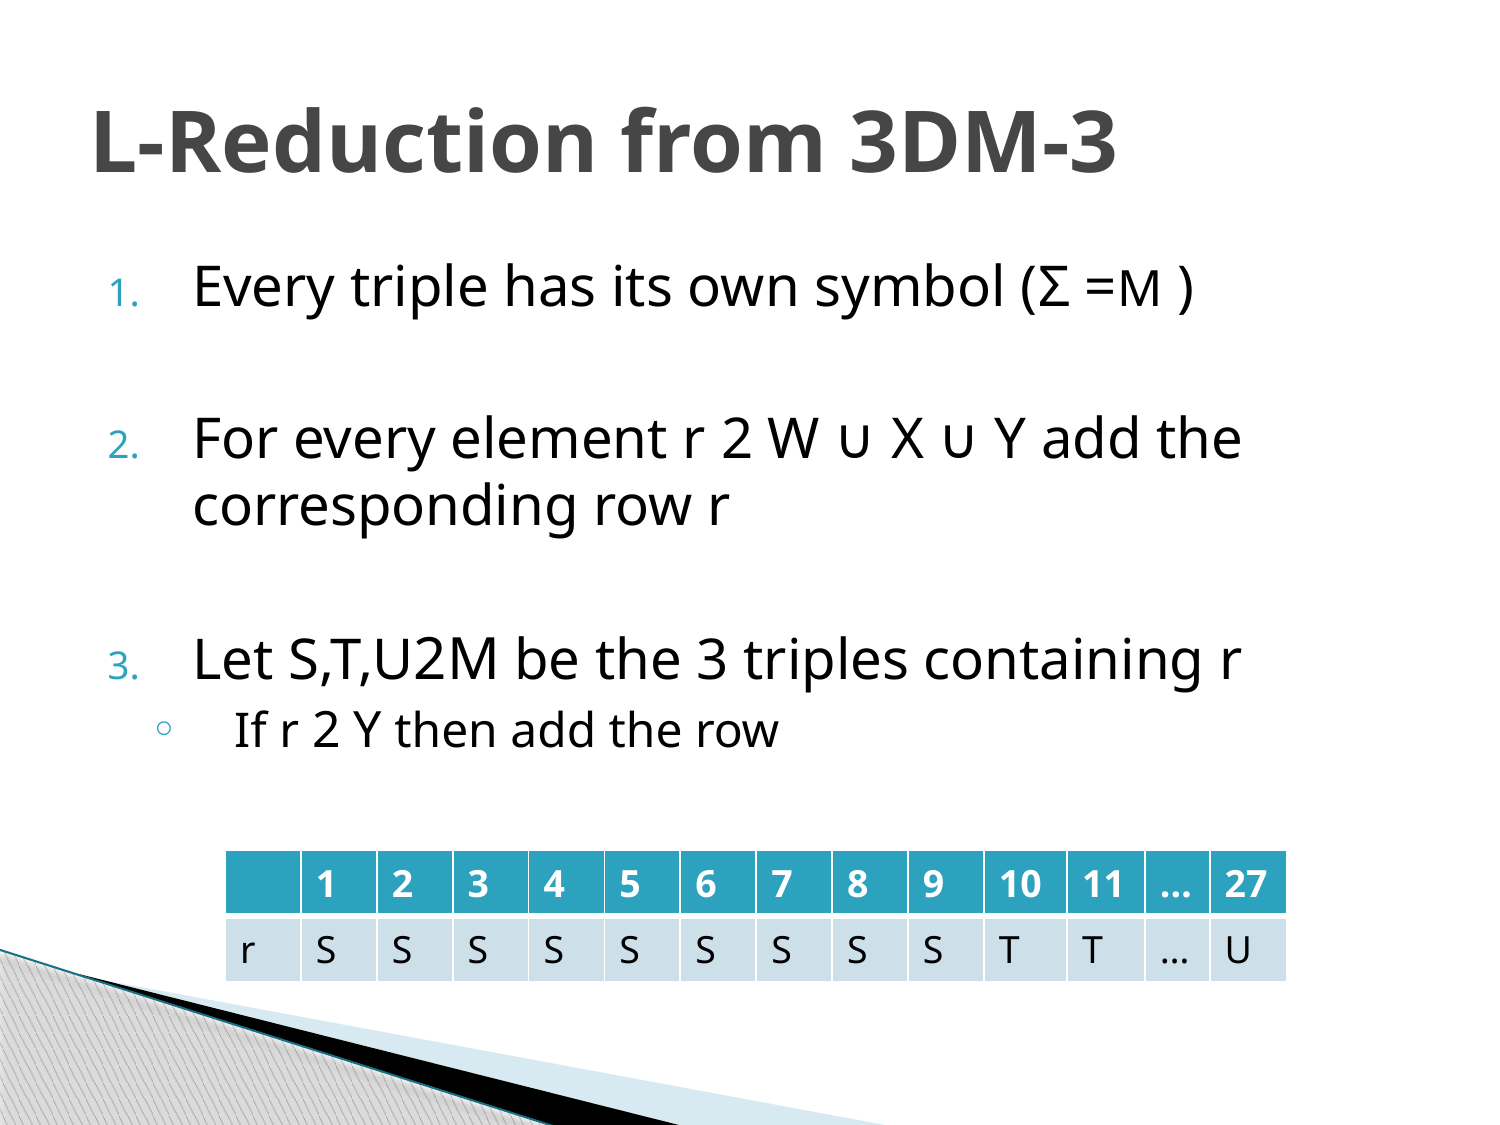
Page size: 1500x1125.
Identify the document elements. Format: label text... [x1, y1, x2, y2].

table_header 5 [605, 851, 679, 913]
table_header 3 [454, 851, 528, 913]
table_cell T [1068, 919, 1144, 981]
table_cell S [302, 919, 376, 981]
table_header 2 [378, 851, 452, 913]
table_cell U [1211, 919, 1286, 981]
table_header [226, 851, 300, 913]
table_cell S [378, 919, 452, 981]
text_box [74, 237, 1425, 980]
table_header 10 [985, 851, 1066, 913]
table_header 1 [302, 851, 376, 913]
table_cell T [985, 919, 1066, 981]
table_cell S [454, 919, 528, 981]
table_header … [1146, 851, 1209, 913]
table_cell S [605, 919, 679, 981]
table_cell S [833, 919, 907, 981]
table_cell S [757, 919, 831, 981]
table_header 8 [833, 851, 907, 913]
table_header 4 [529, 851, 604, 913]
table_header 9 [909, 851, 983, 913]
table_cell S [909, 919, 983, 981]
table_header 7 [757, 851, 831, 913]
table_cell r [226, 919, 300, 981]
table_cell … [1146, 919, 1209, 981]
list Every triple has its own symbol (Σ =M ) For every element r 2 W ∪ X ∪ Y add the corresponding row r Let S,T,U2M be the 3 triples containing r If r 2 Y then add the row [75, 980, 1425, 986]
table_header 27 [1211, 851, 1286, 913]
table_cell S [681, 919, 755, 981]
title L-Reduction from 3DM-3 [75, 45, 1425, 233]
table_header 6 [681, 851, 755, 913]
table_header 11 [1068, 851, 1144, 913]
table_cell S [529, 919, 604, 981]
